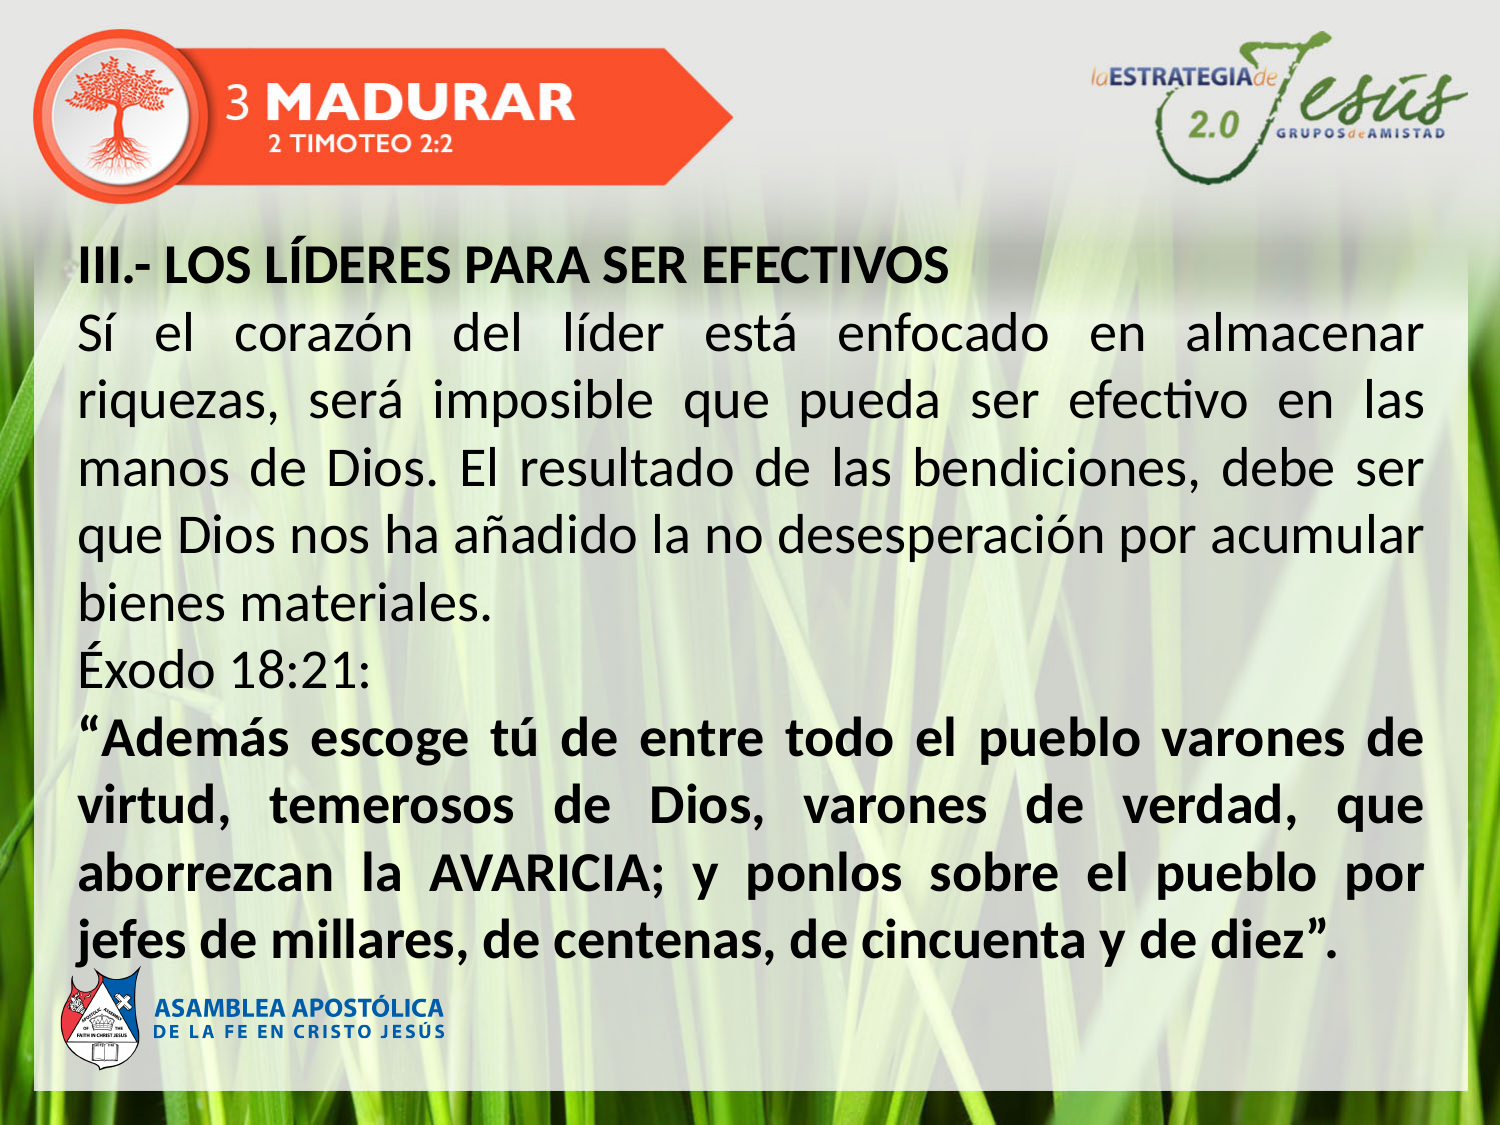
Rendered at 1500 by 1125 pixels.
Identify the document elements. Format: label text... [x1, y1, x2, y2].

picture [0, 0, 1500, 1125]
text_box III.- LOS LÍDERES PARA SER EFECTIVOS Sí el corazón del líder está enfocado en almacenar riquezas, será imposible que pueda ser efectivo en las manos de Dios. El resultado de las bendiciones, debe ser que Dios nos ha añadido la no desesperación por acumular bienes materiales. Éxodo 18:21: “Además escoge tú de entre todo el pueblo varones de virtud, temerosos de Dios, varones de verdad, que aborrezcan la AVARICIA; y ponlos sobre el pueblo por jefes de millares, de centenas, de cincuenta y de diez”. [62, 220, 1441, 978]
